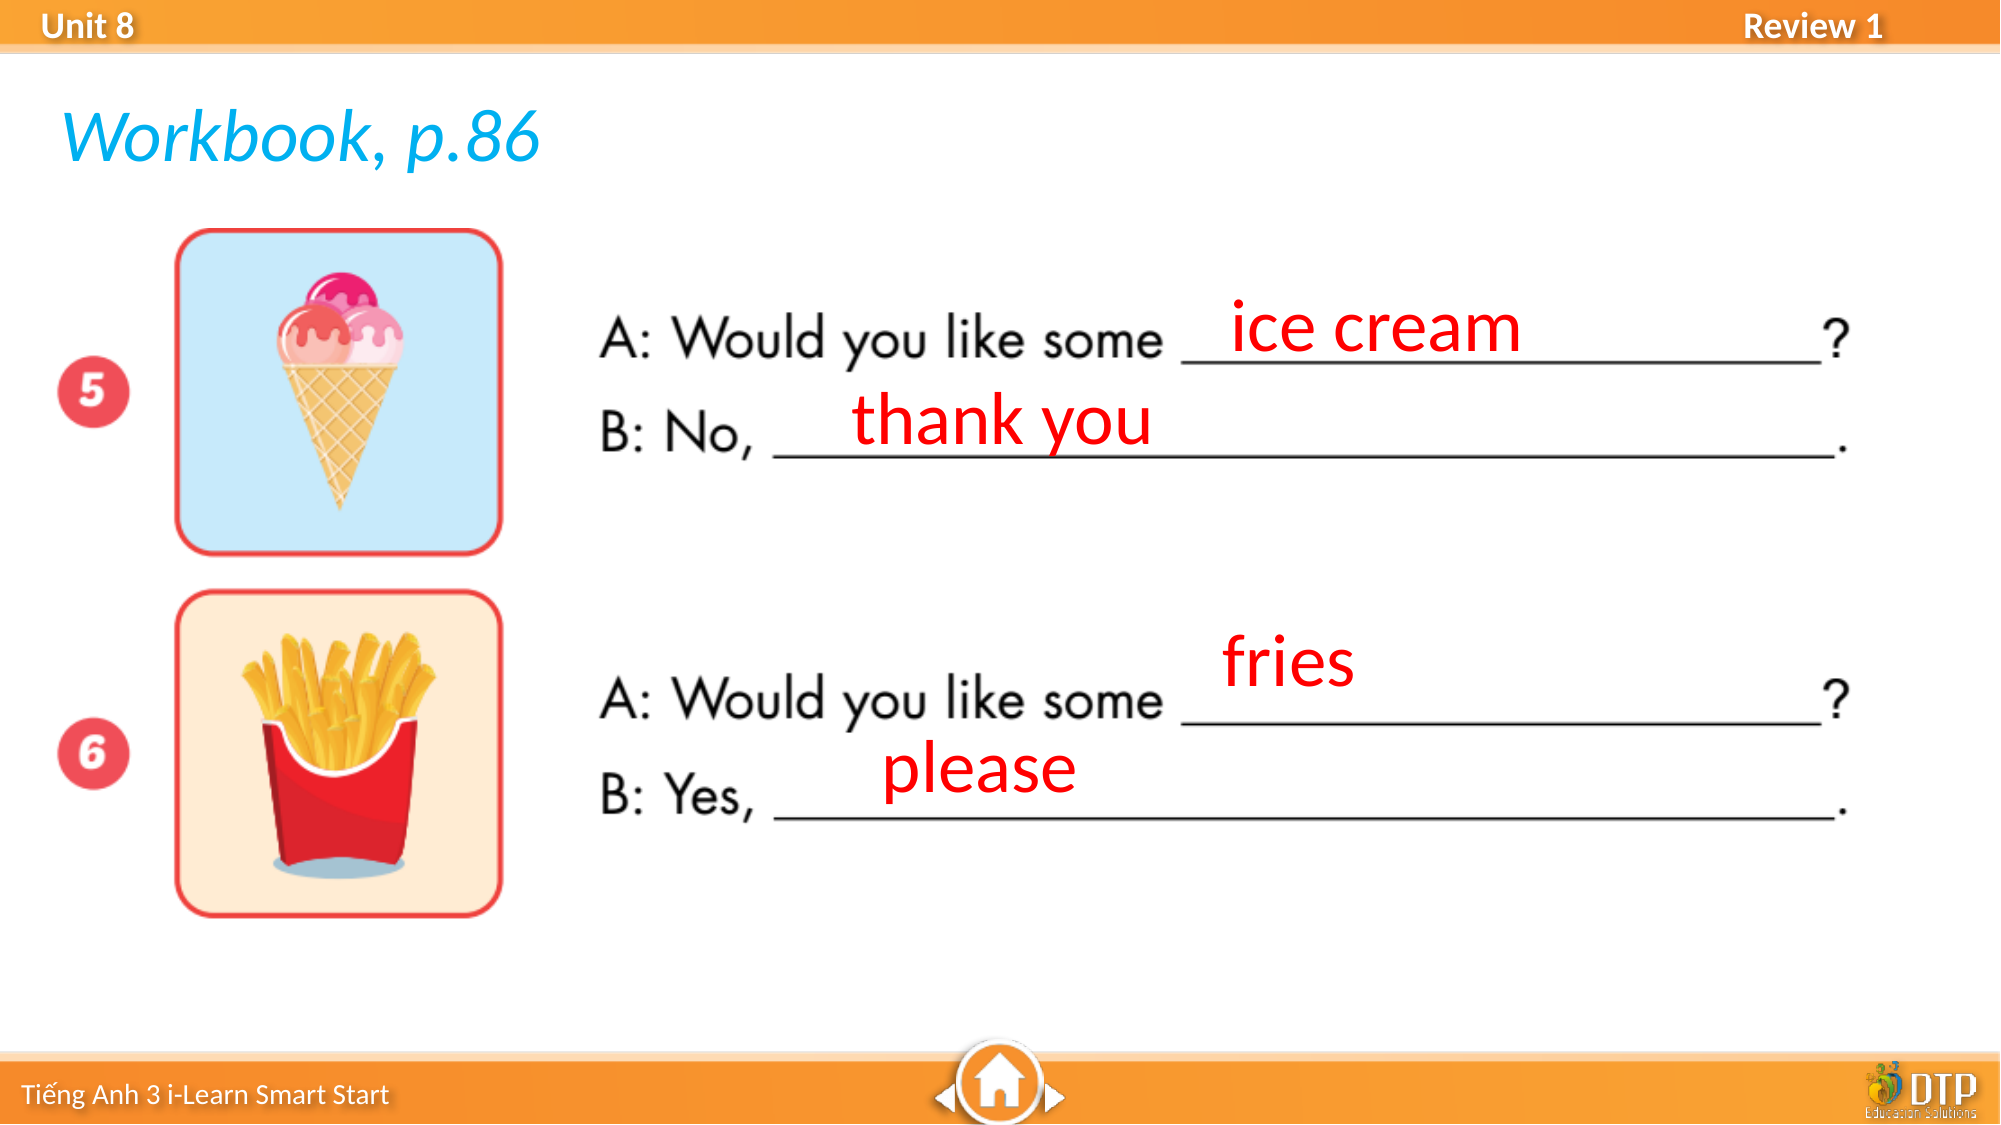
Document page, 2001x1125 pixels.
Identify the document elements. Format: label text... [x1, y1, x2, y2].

text_box Workbook, p.86 [45, 79, 643, 185]
picture [0, 0, 2000, 1125]
